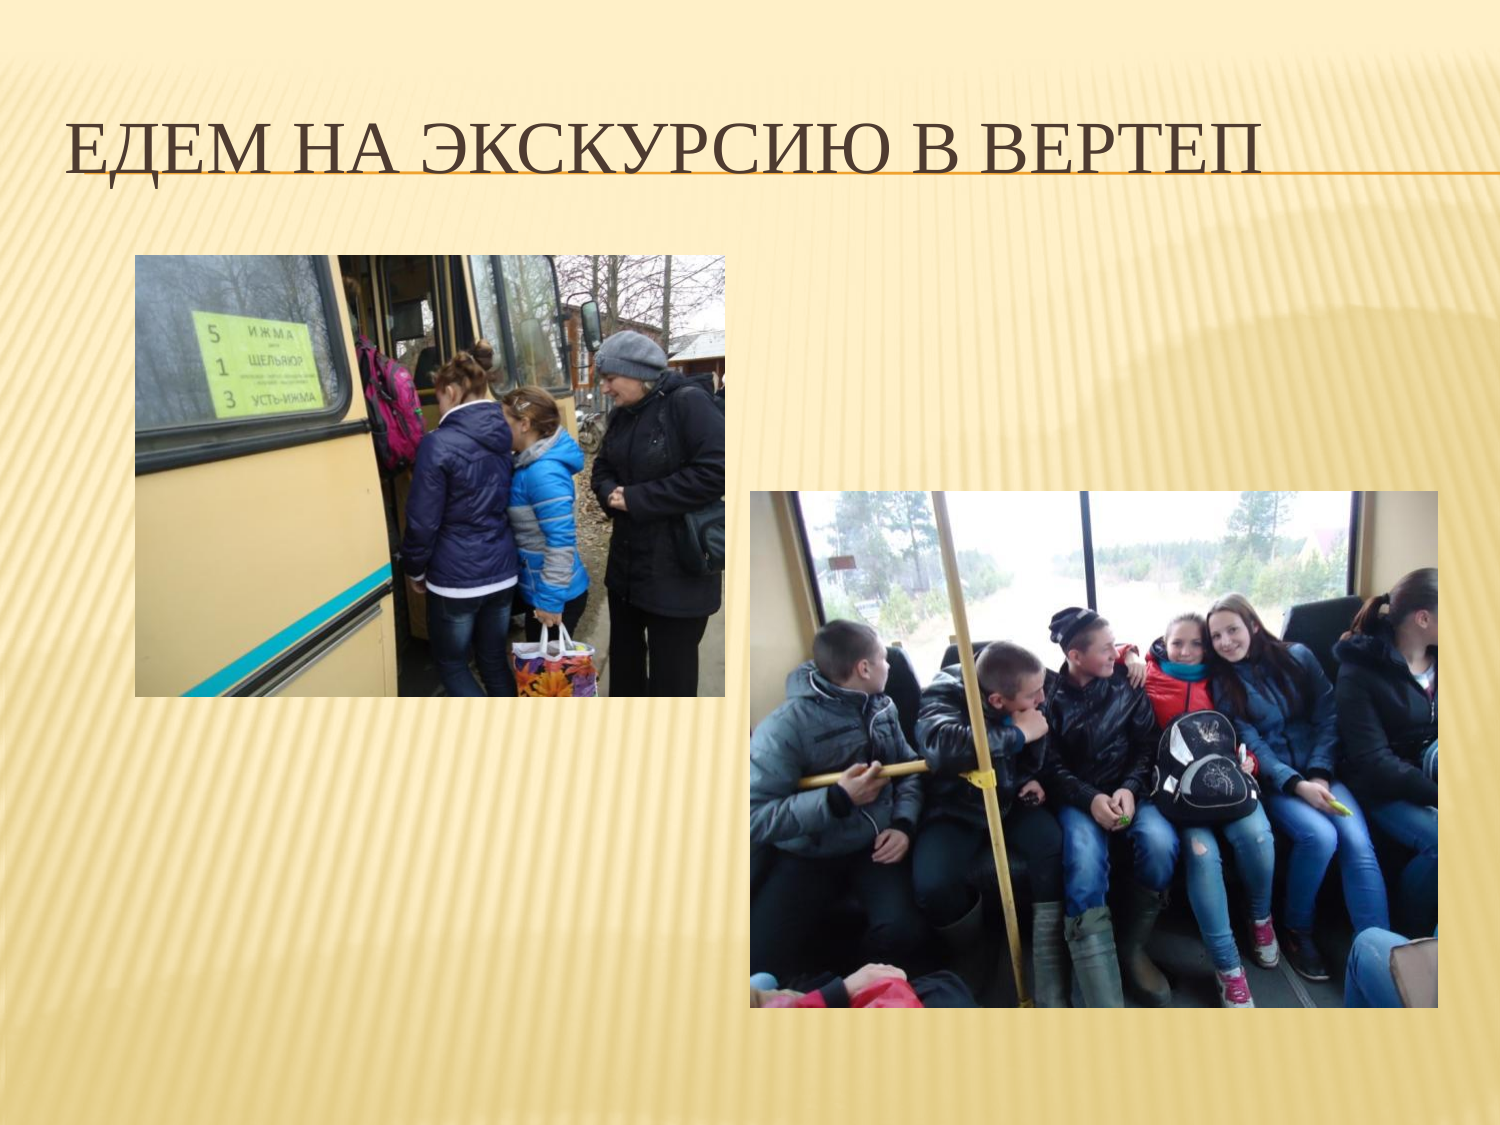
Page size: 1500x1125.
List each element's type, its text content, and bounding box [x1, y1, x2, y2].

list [749, 491, 1438, 1008]
title Едем на экскурсию в вертеп [49, 75, 1475, 213]
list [135, 255, 725, 698]
